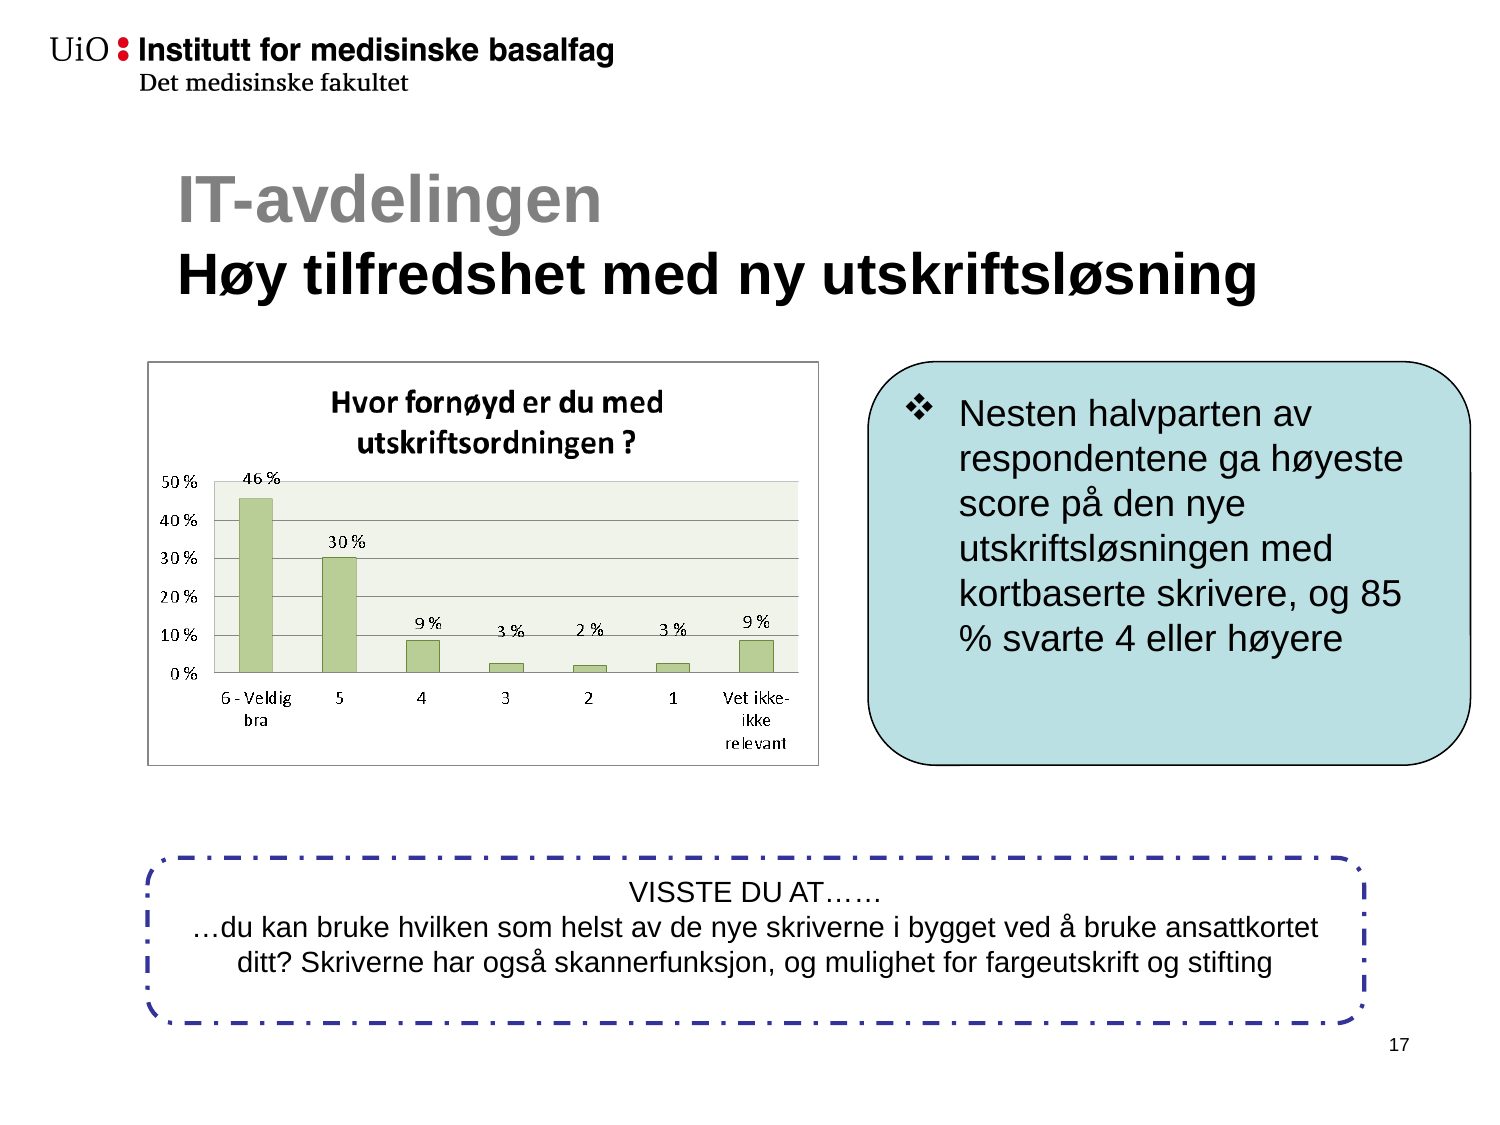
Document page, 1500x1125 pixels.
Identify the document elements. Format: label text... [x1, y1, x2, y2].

title IT-avdelingen Høy tilfredshet med ny utskriftsløsning [162, 137, 1426, 326]
picture [50, 37, 613, 91]
picture [147, 361, 820, 766]
slide_number 18 [1312, 1024, 1426, 1101]
text_box Nesten halvparten av respondentene ga høyeste score på den nye utskriftsløsningen med kortbaserte skrivere, og 85 % svarte 4 eller høyere [868, 361, 1471, 766]
text_box VISSTE DU AT…… …du kan bruke hvilken som helst av de nye skriverne i bygget ved å bruke ansattkortet ditt? Skriverne har også skannerfunksjon, og mulighet for fargeutskrift og stifting [145, 855, 1367, 1026]
